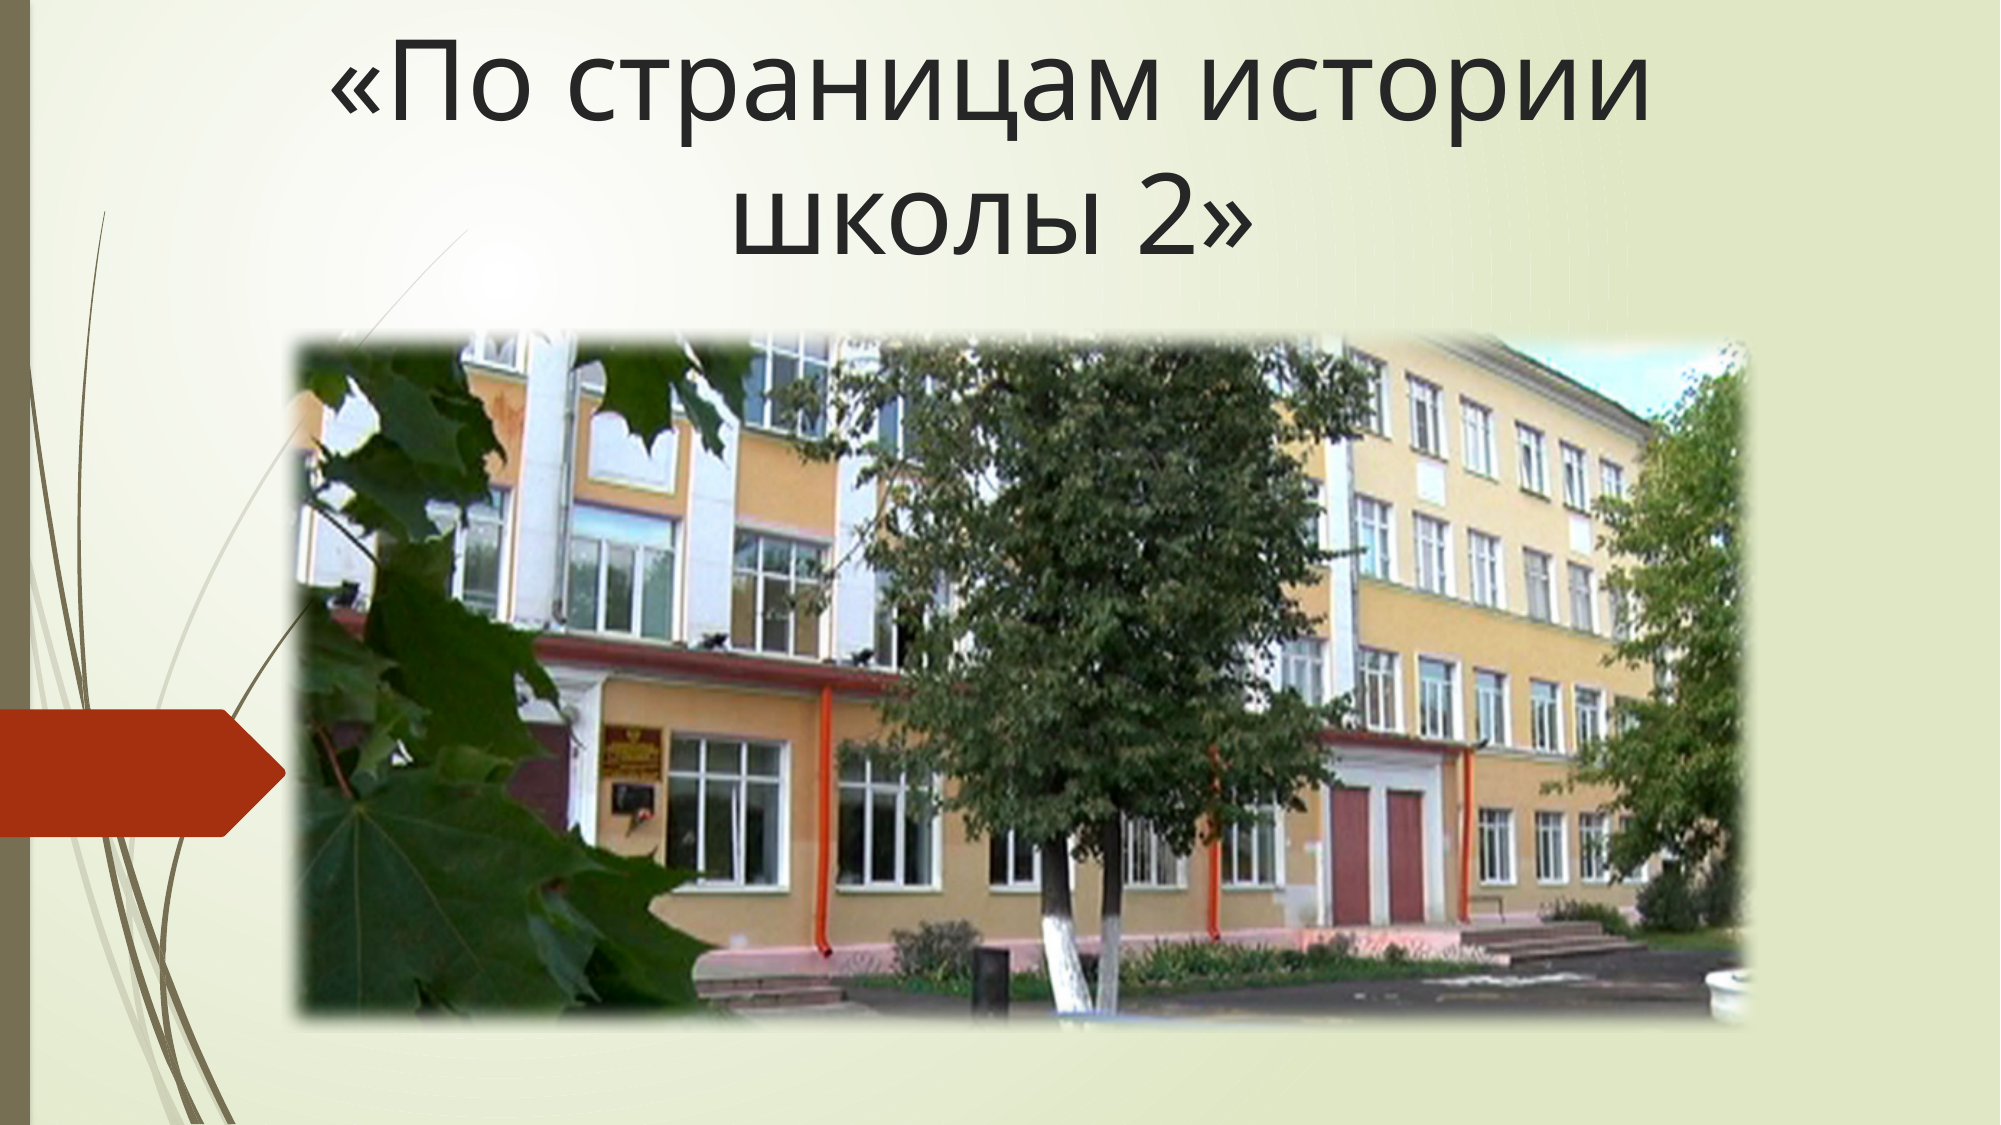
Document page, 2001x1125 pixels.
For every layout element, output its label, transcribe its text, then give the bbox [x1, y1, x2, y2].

title «По страницам истории школы 2» [131, 155, 1853, 285]
picture [281, 328, 1760, 1033]
